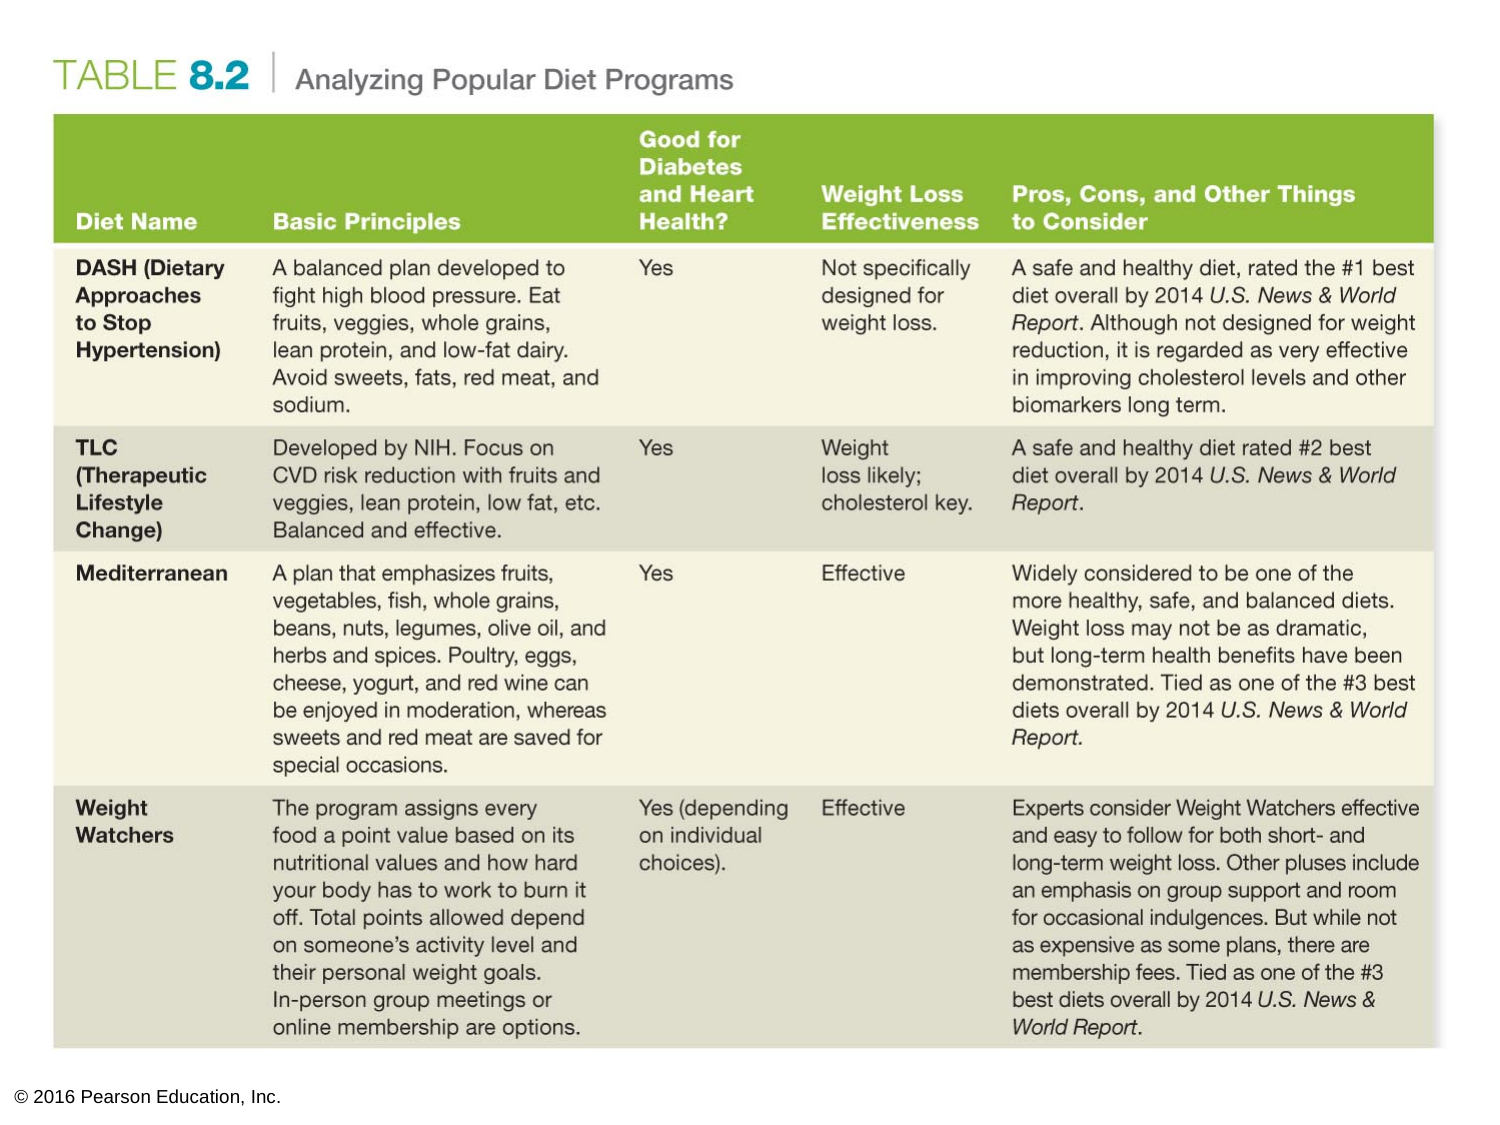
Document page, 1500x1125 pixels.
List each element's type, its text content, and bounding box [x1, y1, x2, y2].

picture [43, 41, 1455, 1053]
footer © 2016 Pearson Education, Inc. [14, 1084, 900, 1115]
